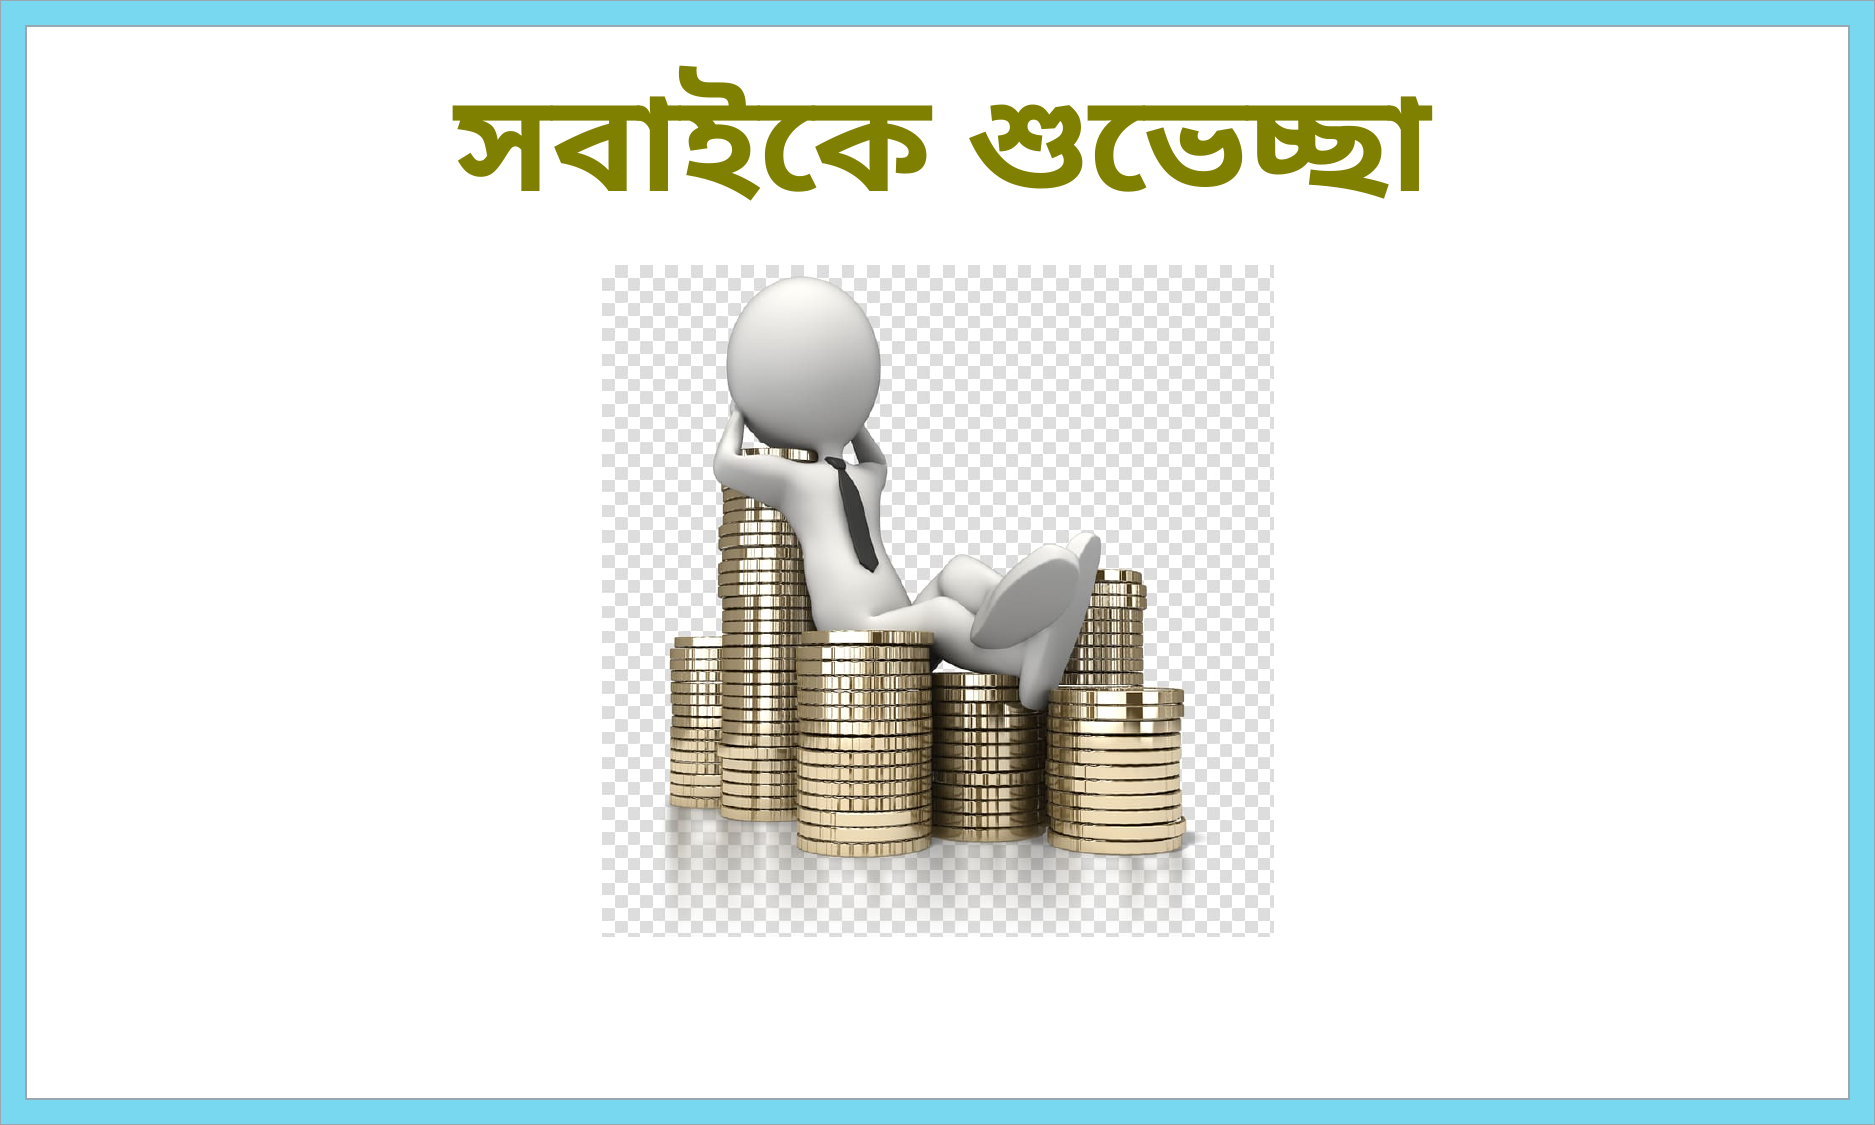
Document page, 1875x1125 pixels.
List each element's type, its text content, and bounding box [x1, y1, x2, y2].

text_box সবাইকে শুভেচ্ছা [250, 47, 1635, 227]
picture [602, 265, 1275, 937]
